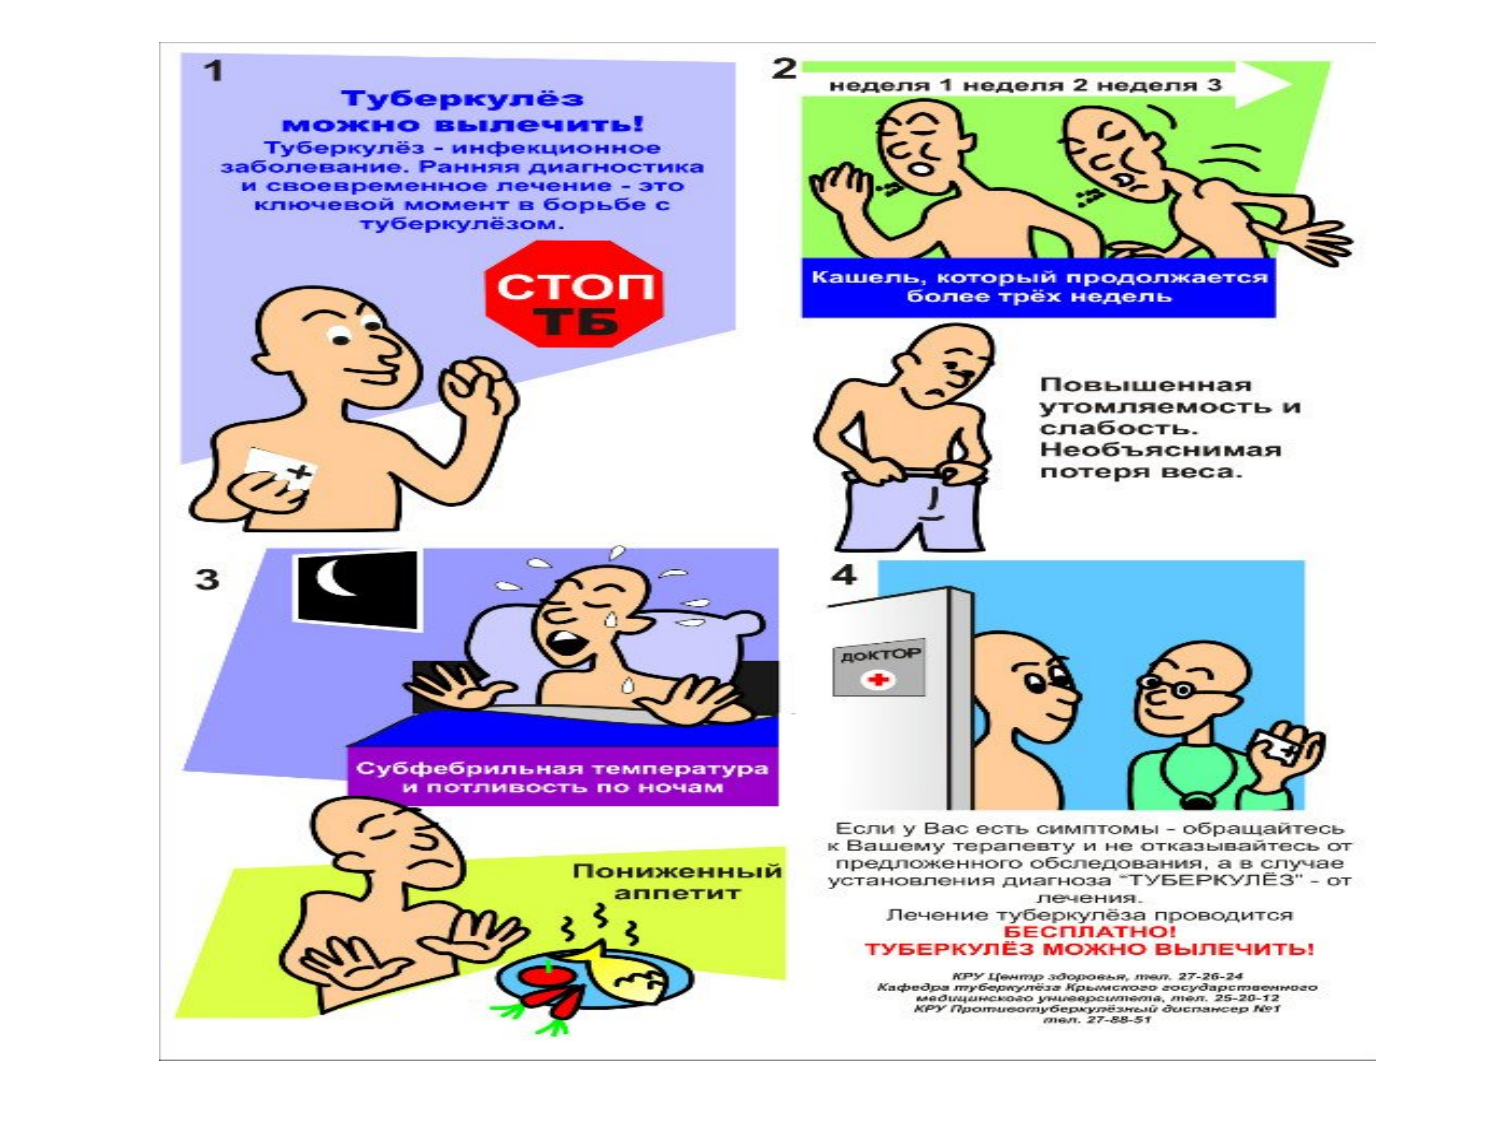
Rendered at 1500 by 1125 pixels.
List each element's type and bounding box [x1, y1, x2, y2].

picture [159, 42, 1377, 1062]
